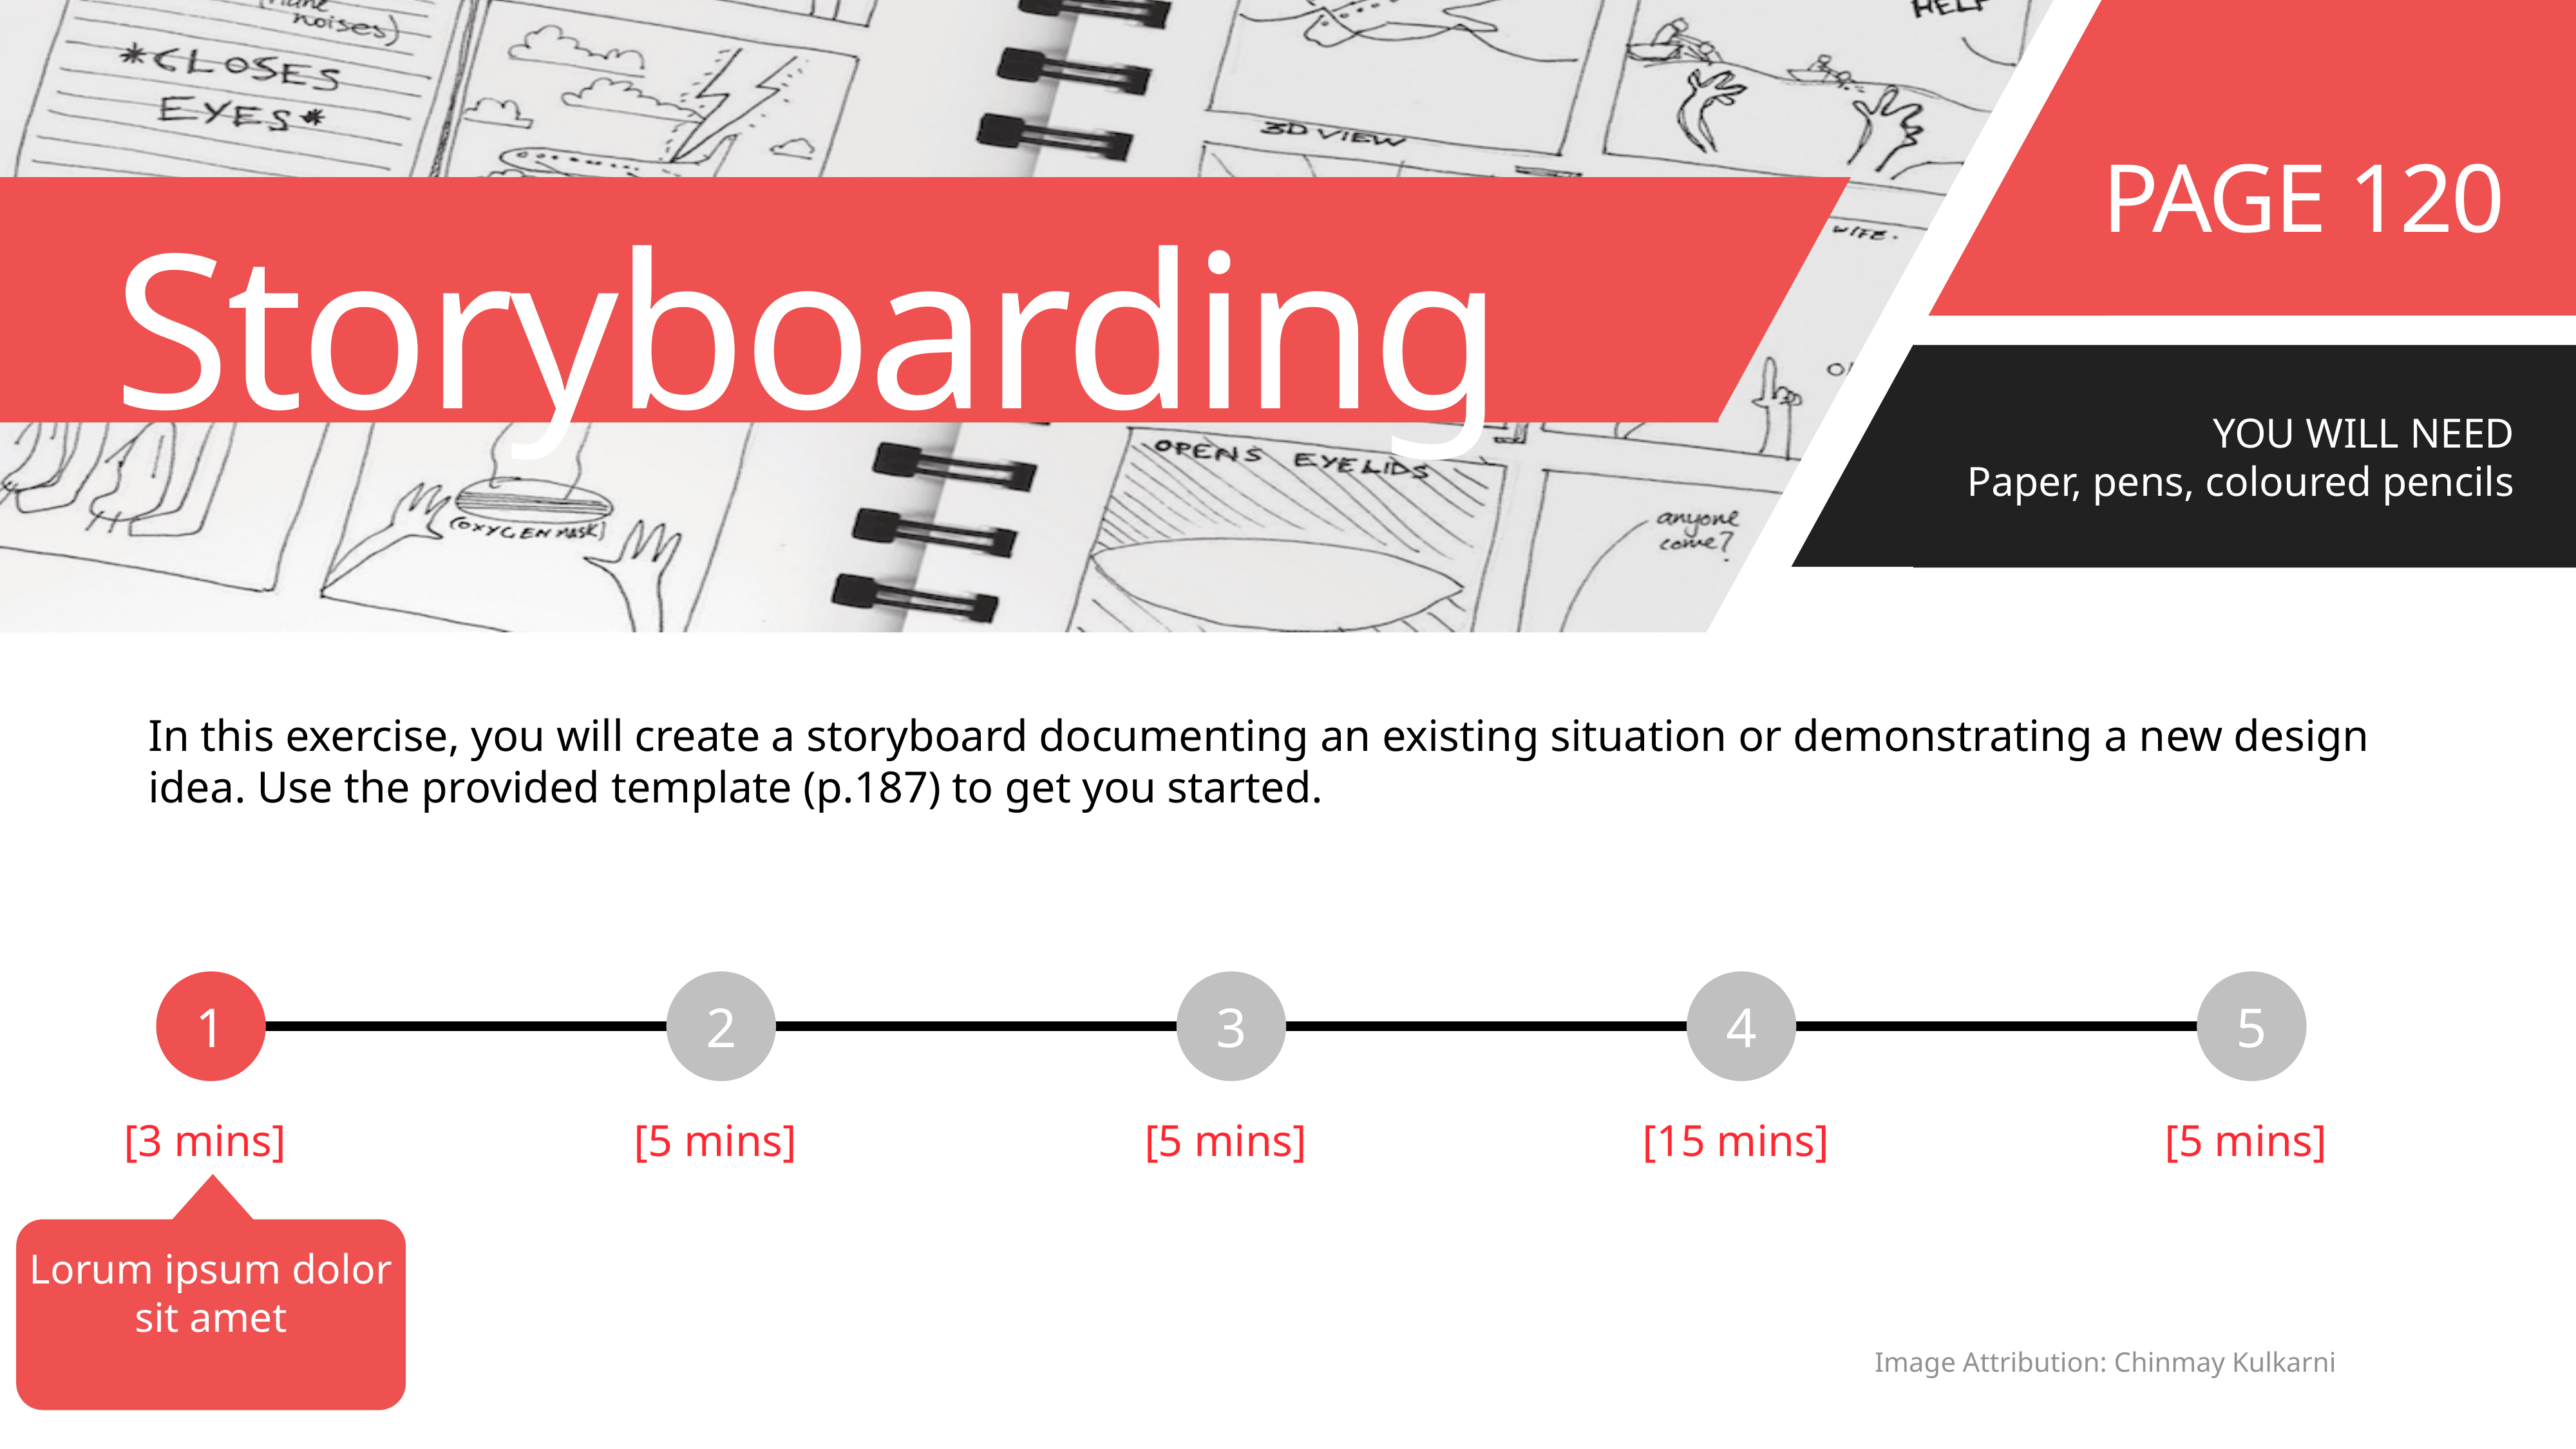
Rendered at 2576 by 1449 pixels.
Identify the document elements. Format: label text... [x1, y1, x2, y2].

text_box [0, 0, 2576, 1385]
text_box Lorum ipsum dolor sit amet [16, 1385, 406, 1410]
